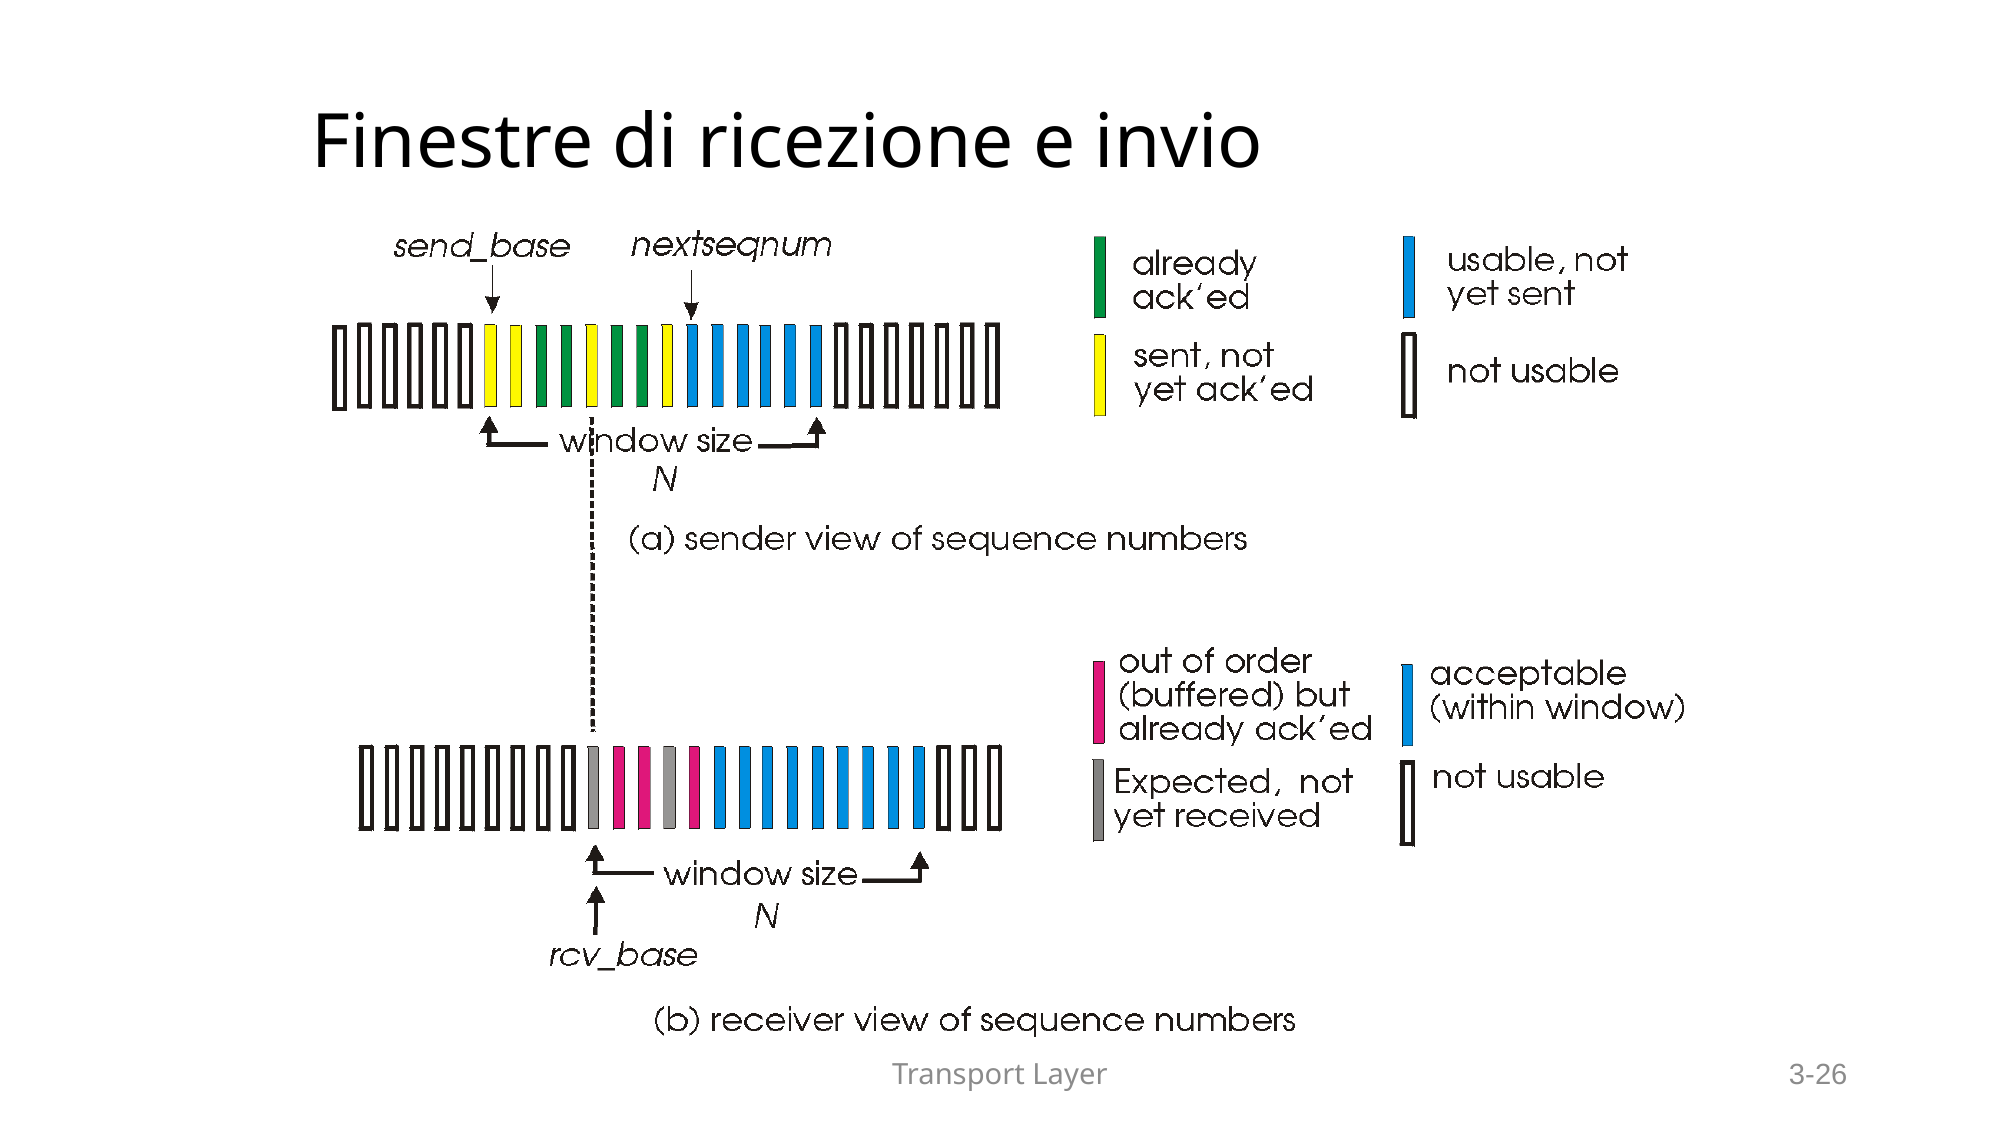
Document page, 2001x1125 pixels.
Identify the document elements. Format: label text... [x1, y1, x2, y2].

slide_number 3-26 [1412, 1042, 1863, 1103]
footer Transport Layer [662, 1042, 1338, 1103]
title Finestre di ricezione e invio [296, 50, 1689, 238]
picture [332, 230, 1684, 1037]
